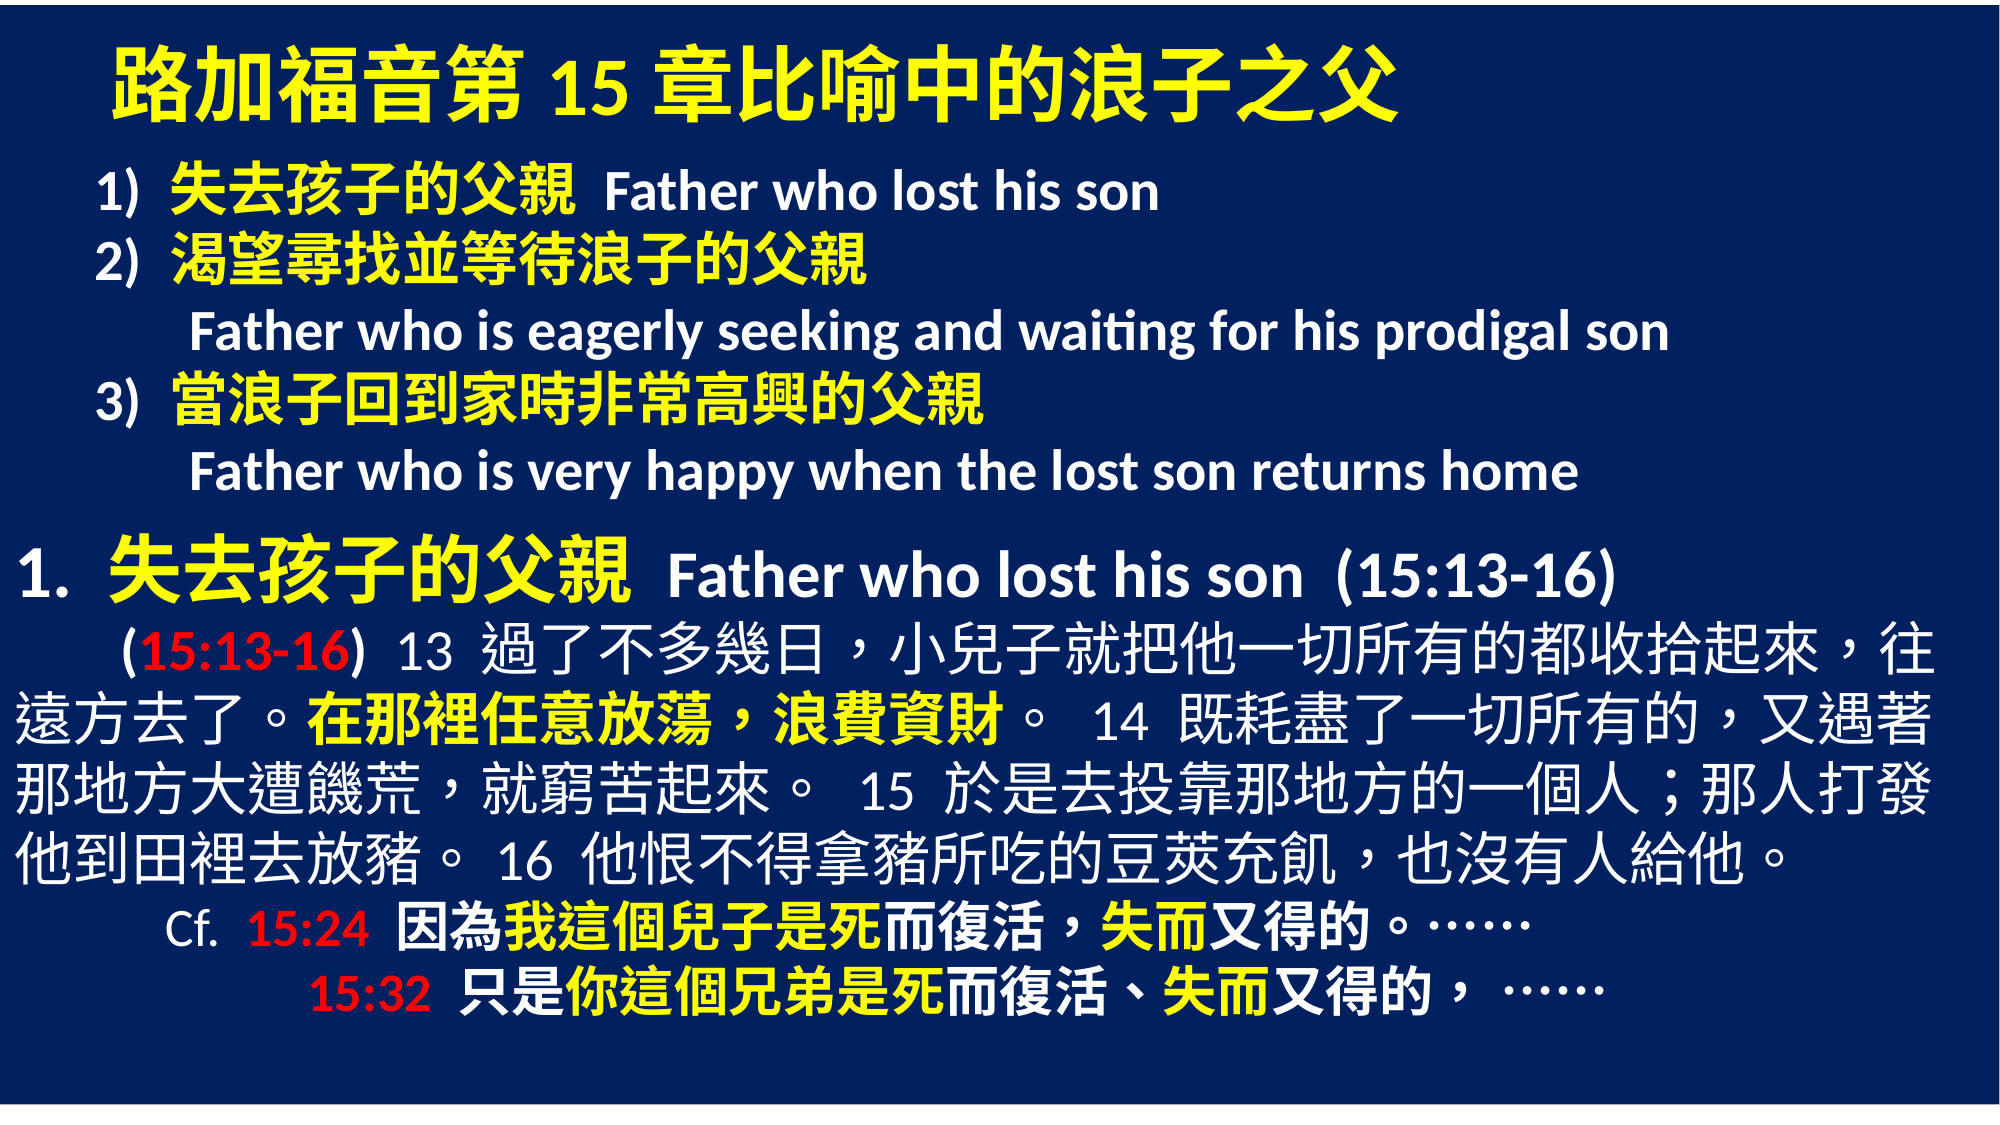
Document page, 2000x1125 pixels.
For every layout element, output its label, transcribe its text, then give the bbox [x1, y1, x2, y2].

text_box 路加福音第15章比喻中的浪子之父 1) 失去孩子的父親 Father who lost his son 2) 渴望尋找並等待浪子的父親 Father who is eagerly seeking and waiting for his prodigal son 3) 當浪子回到家時非常高興的父親 Father who is very happy when the lost son returns home 1. 失去孩子的父親 Father who lost his son (15:13-16) (15:13-16) 13 過了不多幾日，小兒子就把他一切所有的都收拾起來，往遠方去了。在那裡任意放蕩，浪費資財。 14 既耗盡了一切所有的，又遇著那地方大遭饑荒，就窮苦起來。 15 於是去投靠那地方的一個人；那人打發他到田裡去放豬。16 他恨不得拿豬所吃的豆莢充飢，也沒有人給他。 Cf. 15:24 因為我這個兒子是死而復活，失而又得的。…… 15:32 只是你這個兄弟是死而復活、失而又得的， …… [0, 5, 2000, 1105]
